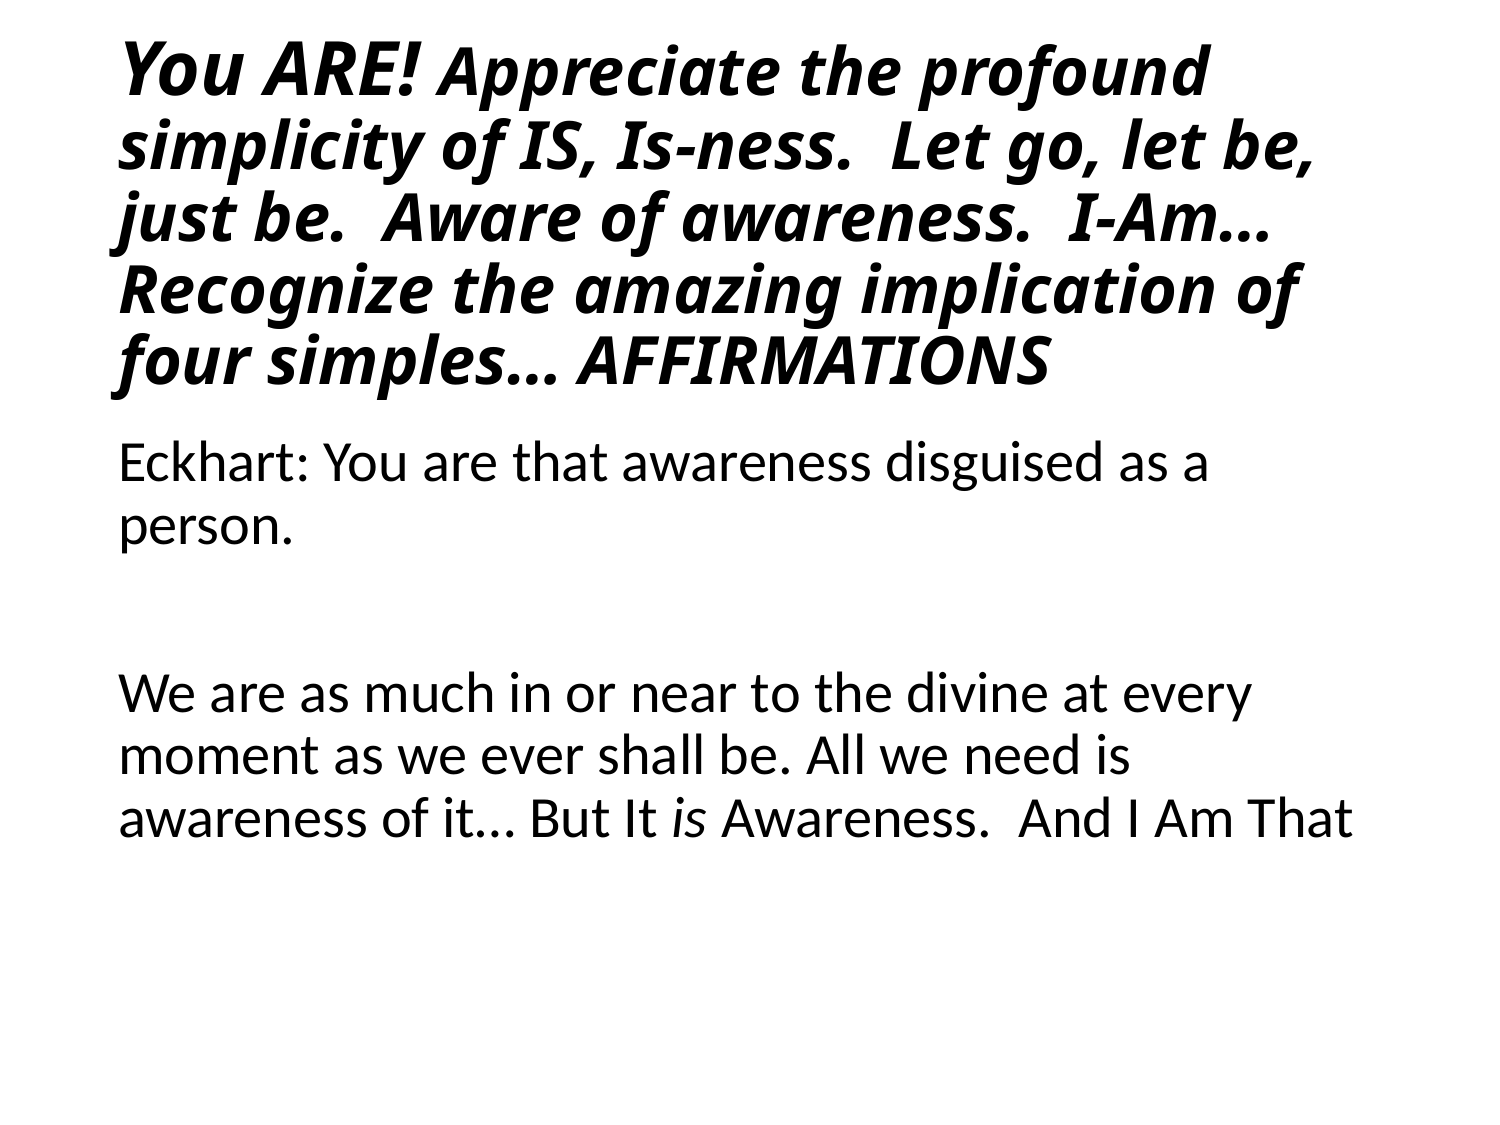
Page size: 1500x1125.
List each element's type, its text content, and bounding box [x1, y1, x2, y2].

title You ARE! Appreciate the profound simplicity of IS, Is-ness. Let go, let be, just be. Aware of awareness. I-Am… Recognize the amazing implication of four simples… AFFIRMATIONS [103, 59, 1416, 371]
list Eckhart: You are that awareness disguised as a person. We are as much in or near to the divine at every moment as we ever shall be. All we need is awareness of it… But It is Awareness. And I Am That [103, 424, 1397, 1014]
